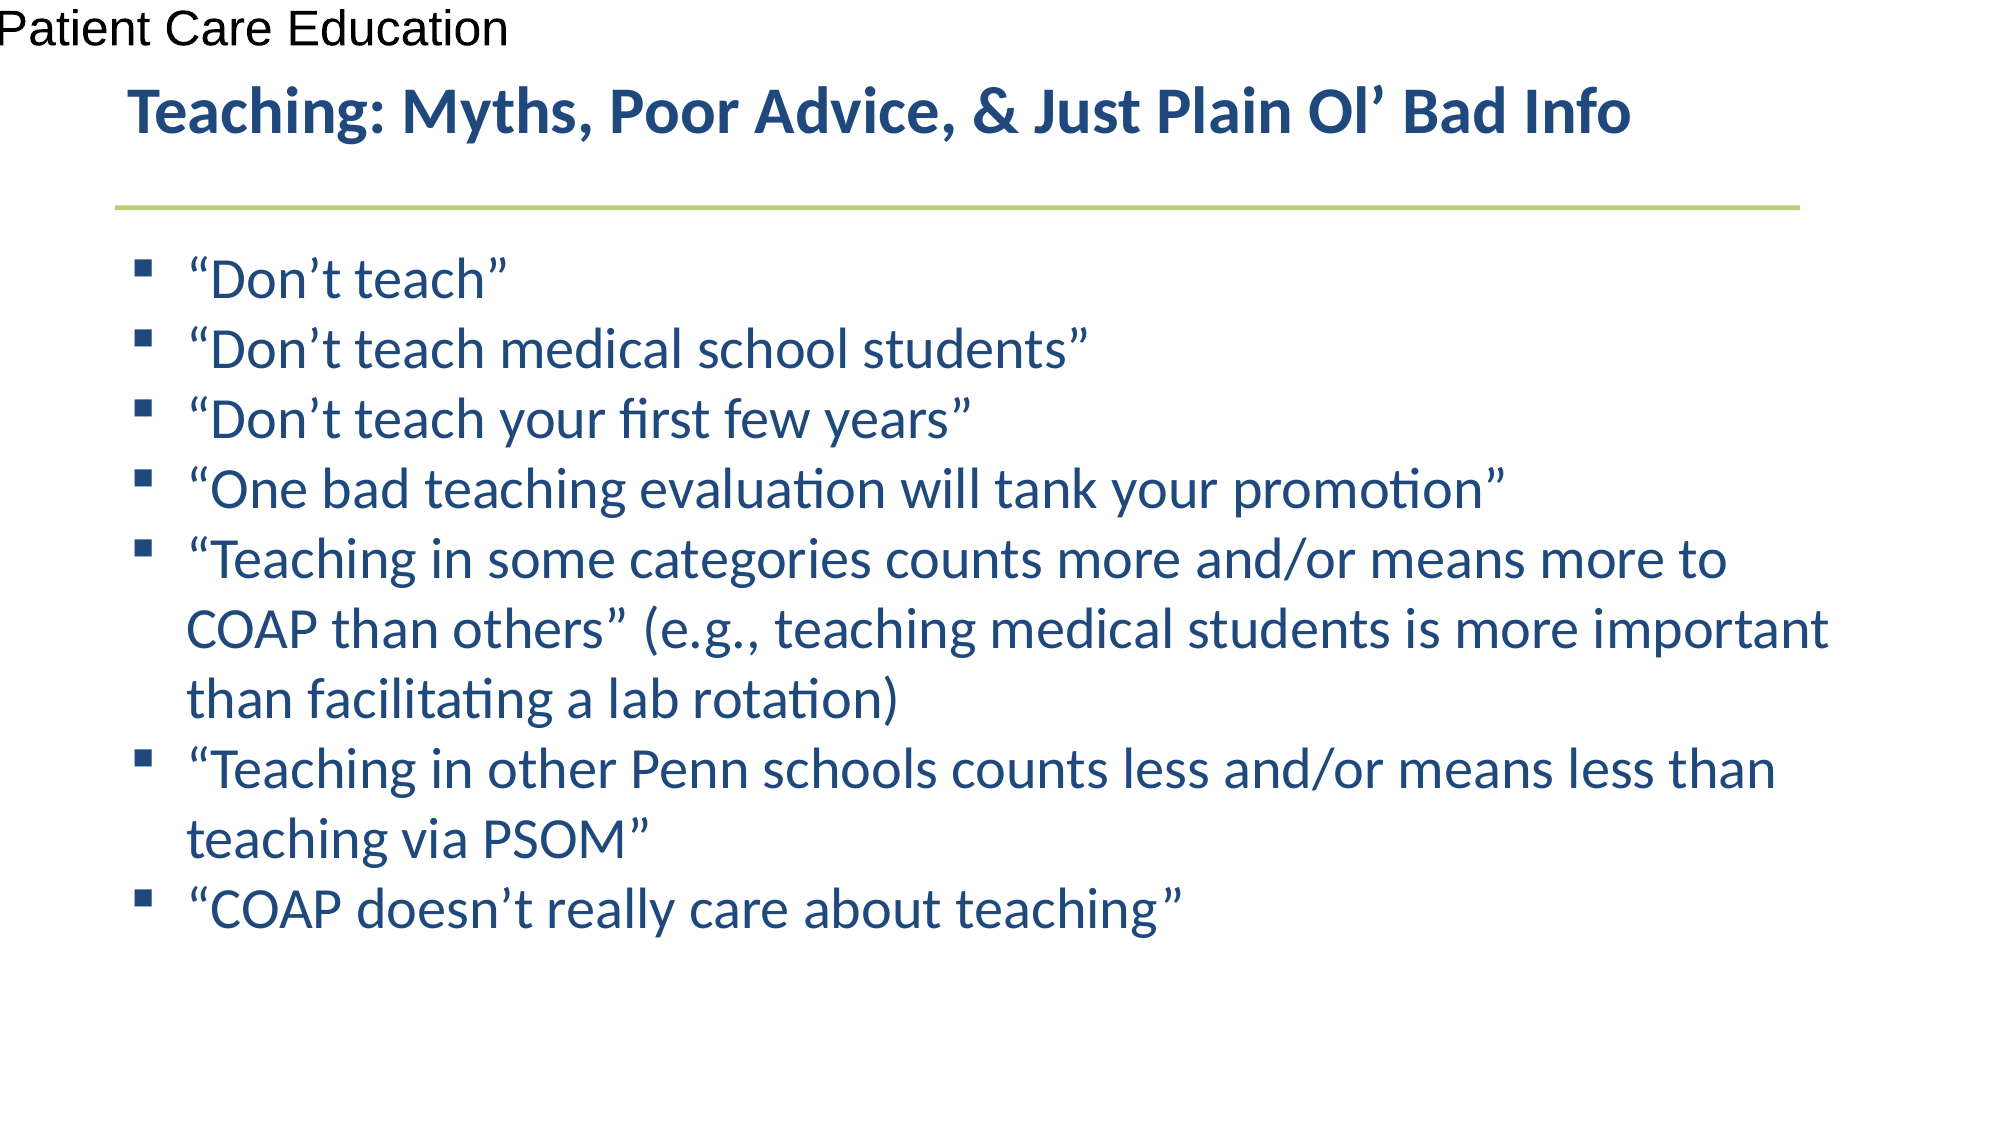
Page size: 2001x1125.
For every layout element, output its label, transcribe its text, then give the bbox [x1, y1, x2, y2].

text_box Teaching: Myths, Poor Advice, & Just Plain Ol’ Bad Info [112, 59, 1872, 154]
text_box “Don’t teach” “Don’t teach medical school students” “Don’t teach your first few years” “One bad teaching evaluation will tank your promotion” “Teaching in some categories counts more and/or means more to COAP than others” (e.g., teaching medical students is more important than facilitating a lab rotation) “Teaching in other Penn schools counts less and/or means less than teaching via PSOM” “COAP doesn’t really care about teaching” [114, 233, 1879, 948]
